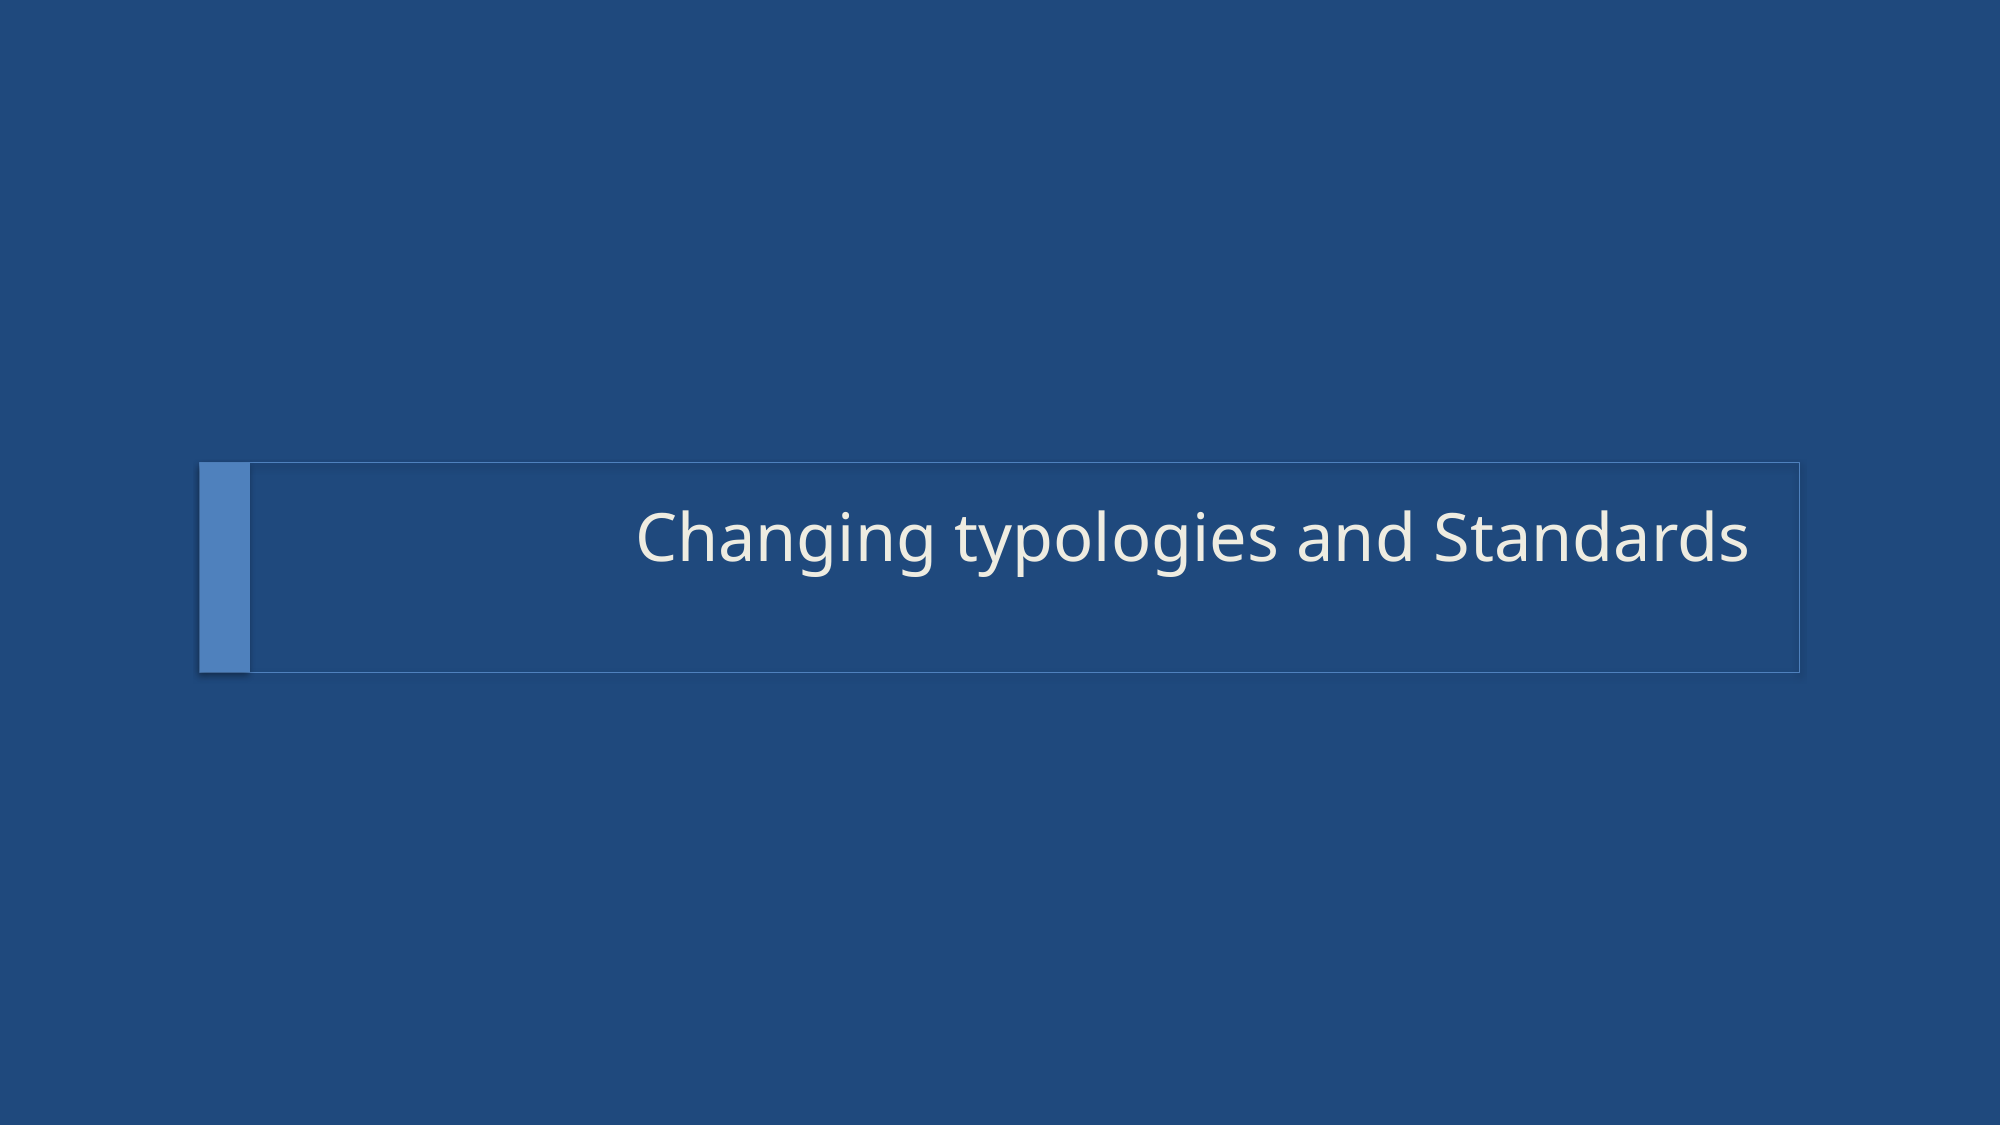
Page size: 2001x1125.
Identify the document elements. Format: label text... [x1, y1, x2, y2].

title Changing typologies and Standards [266, 487, 1767, 663]
